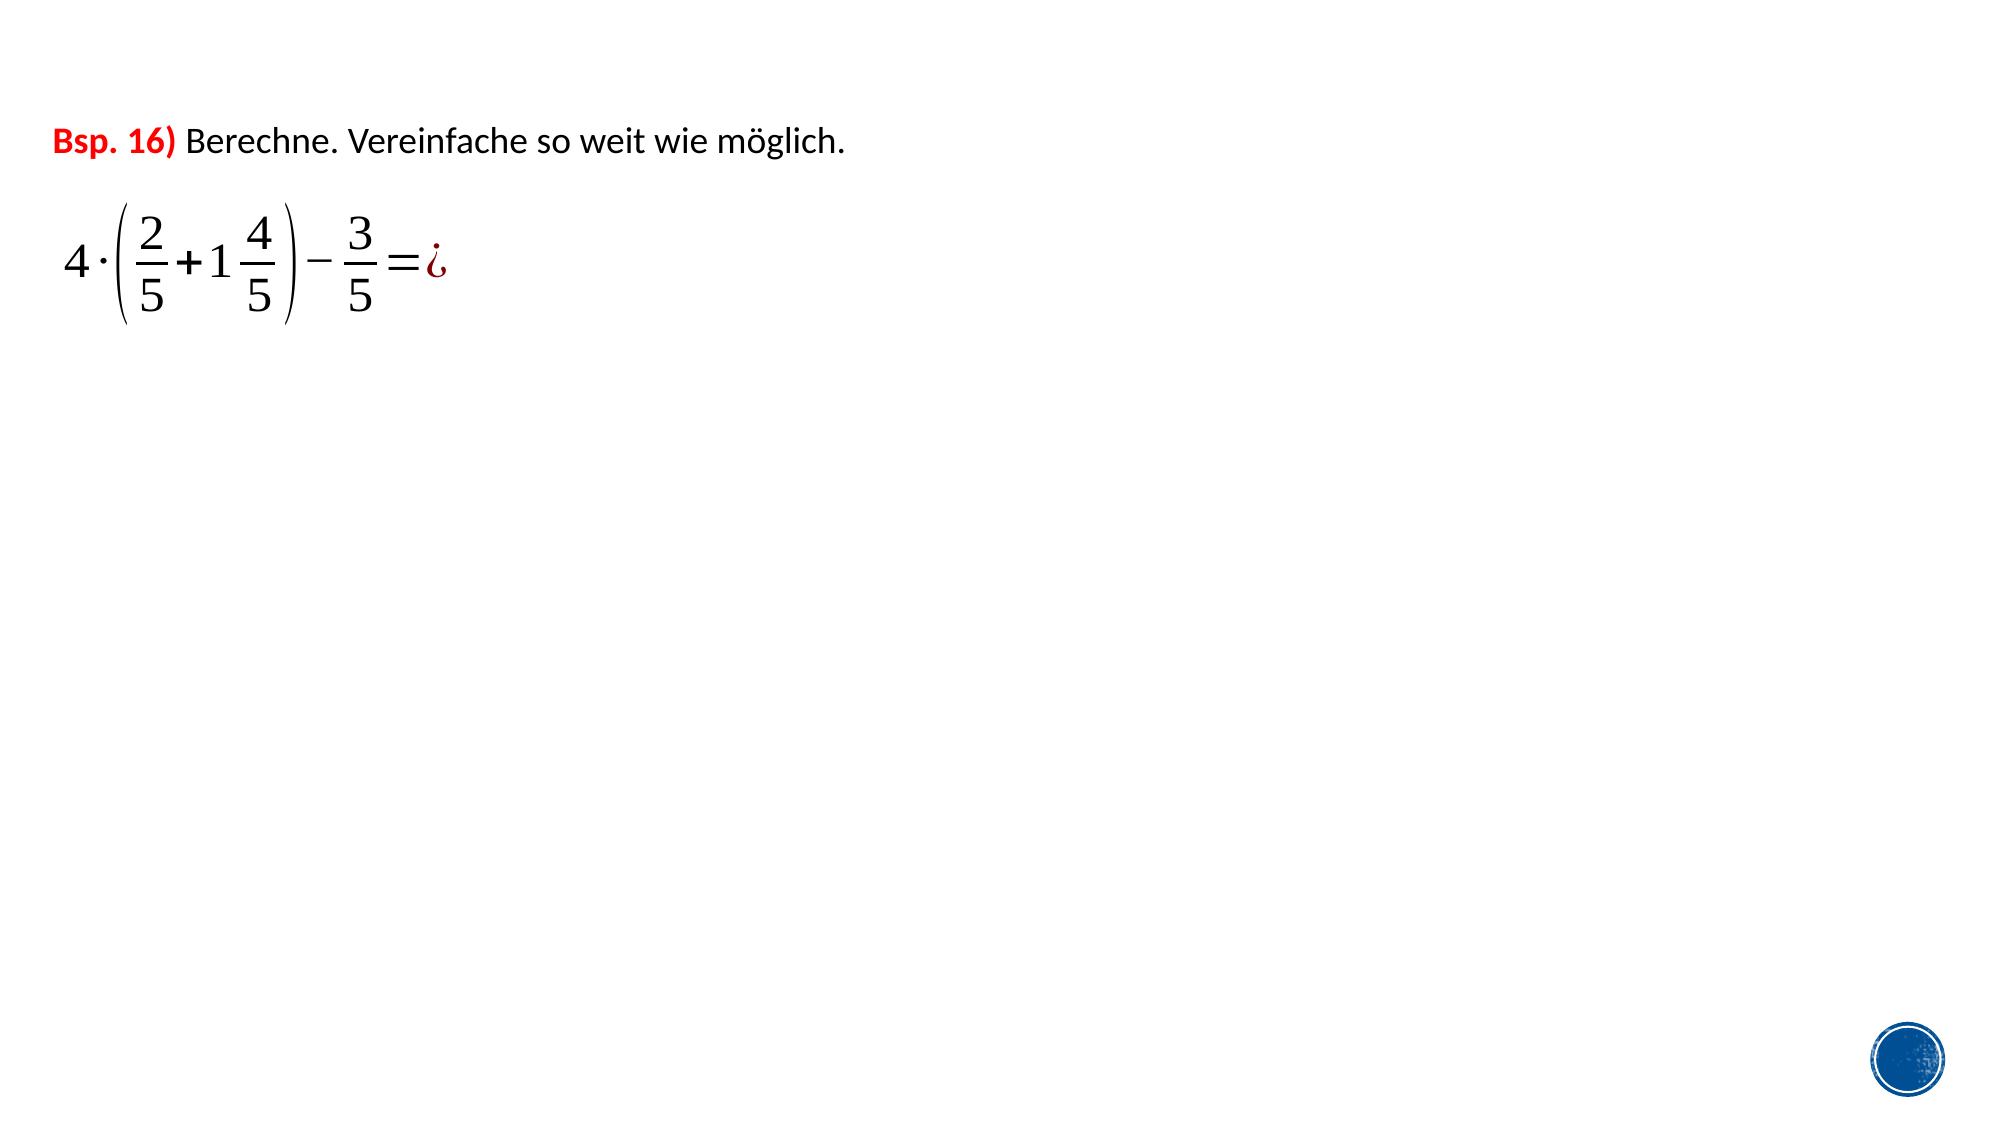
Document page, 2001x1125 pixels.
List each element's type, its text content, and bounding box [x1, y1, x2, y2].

text_box Bsp. 16) Berechne. Vereinfache so weit wie möglich. [38, 86, 862, 169]
